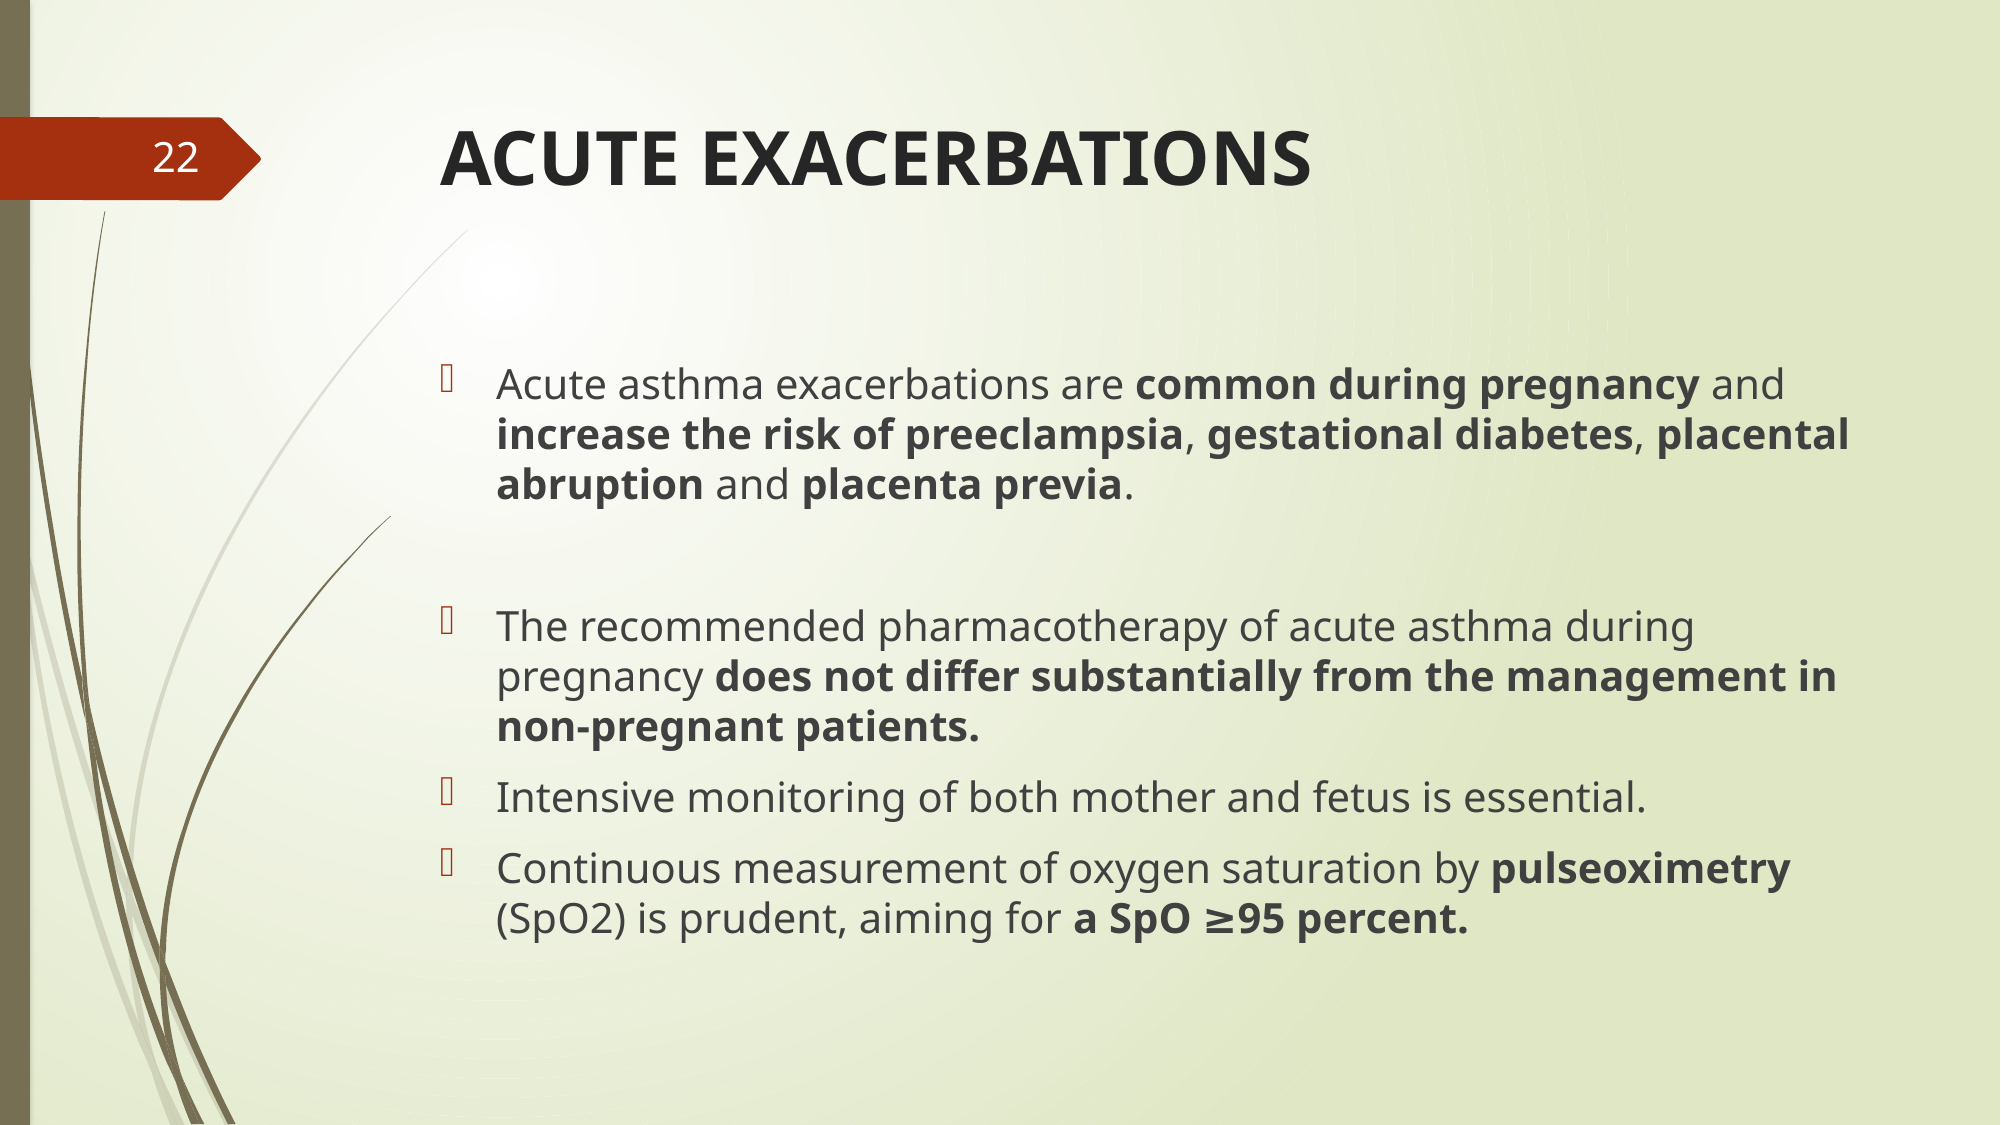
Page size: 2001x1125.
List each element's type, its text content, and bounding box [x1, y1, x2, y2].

list Acute asthma exacerbations are common during pregnancy and increase the risk of preeclampsia, gestational diabetes, placental abruption and placenta previa. The recommended pharmacotherapy of acute asthma during pregnancy does not differ substantially from the management in non-pregnant patients. Intensive monitoring of both mother and fetus is essential. Continuous measurement of oxygen saturation by pulseoximetry (SpO2) is prudent, aiming for a SpO ≥95 percent. [424, 350, 1888, 970]
title ACUTE EXACERBATIONS [425, 102, 1888, 313]
slide_number 22 [87, 129, 216, 190]
